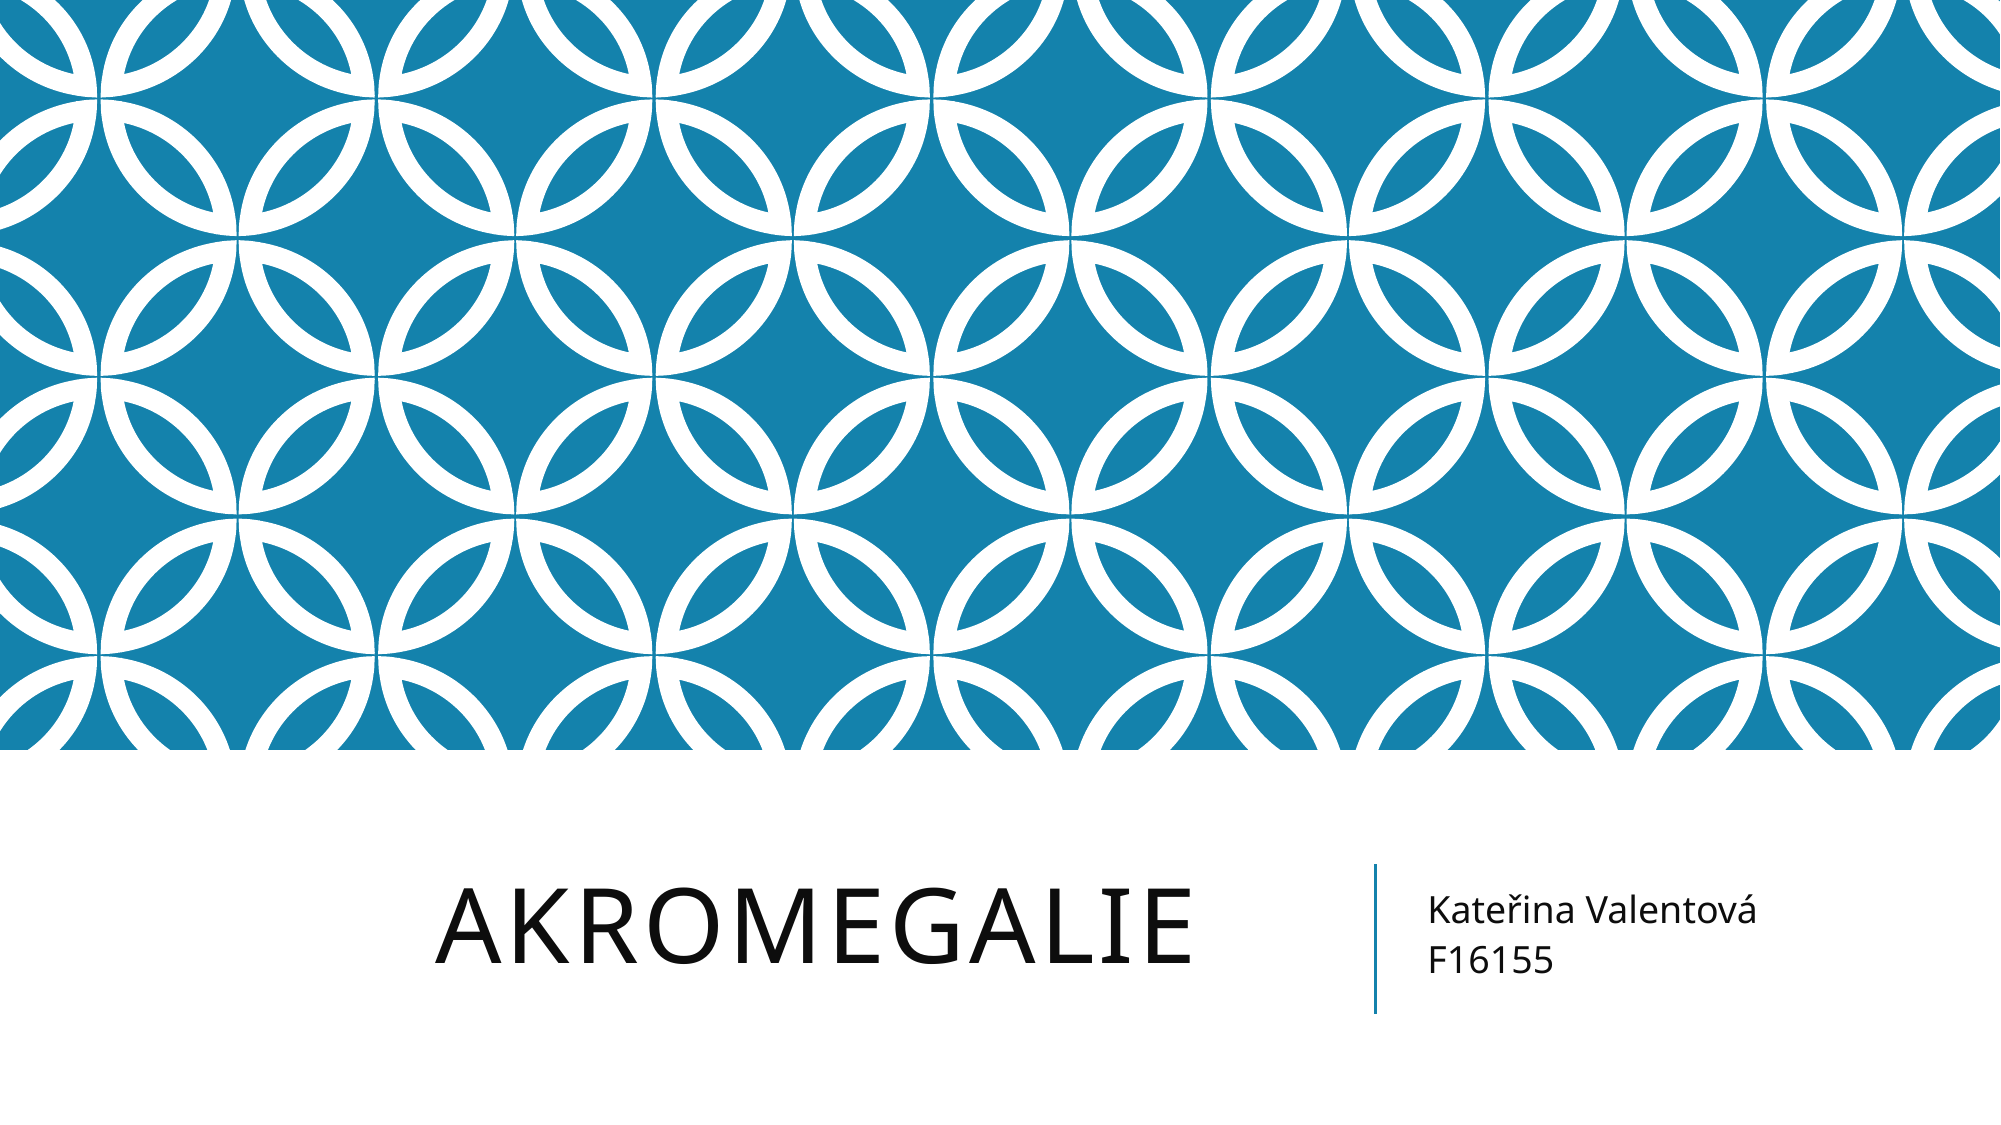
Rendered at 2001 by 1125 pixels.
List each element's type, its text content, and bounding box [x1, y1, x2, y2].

subtitle Kateřina Valentová F16155 [1412, 813, 1938, 1054]
title Akromegalie [75, 813, 1350, 1054]
